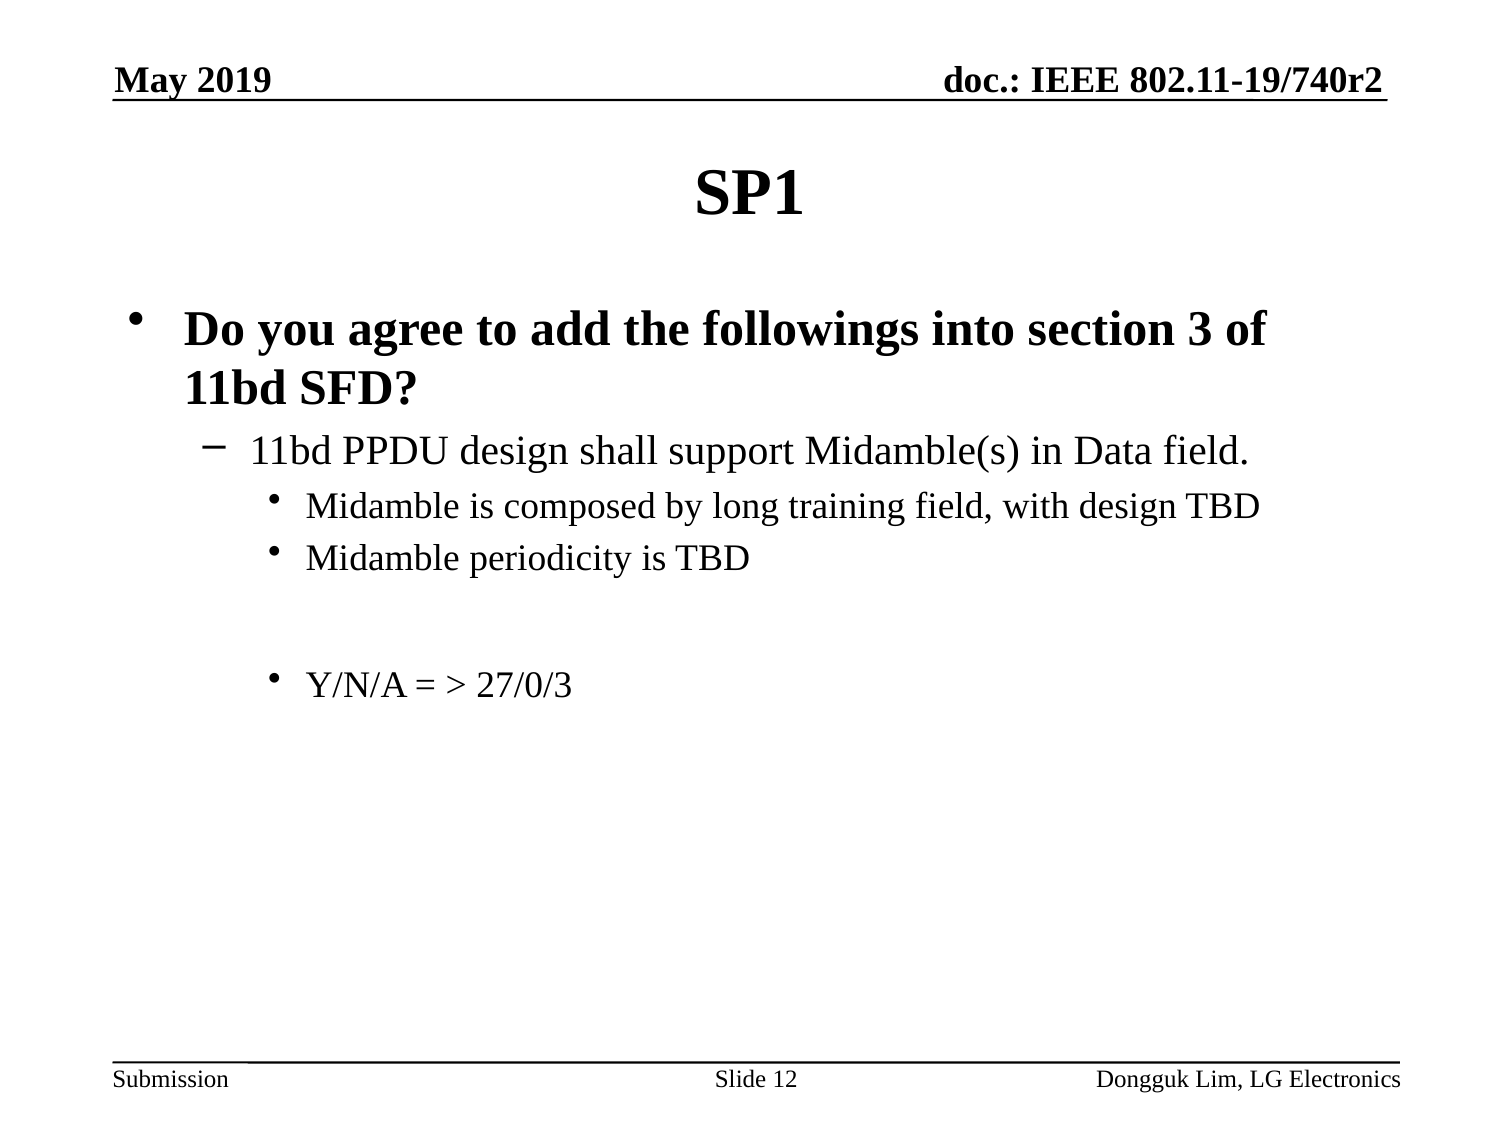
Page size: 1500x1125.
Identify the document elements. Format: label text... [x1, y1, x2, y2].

footer Dongguk Lim, LG Electronics [1092, 1061, 1402, 1093]
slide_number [114, 54, 274, 101]
list Do you agree to add the followings into section 3 of 11bd SFD? 11bd PPDU design shall support Midamble(s) in Data field. Midamble is composed by long training field, with design TBD Midamble periodicity is TBD Y/N/A = > 27/0/3 [112, 287, 1388, 1000]
title SP1 [112, 112, 1388, 263]
slide_number Slide 12 [712, 1061, 800, 1093]
